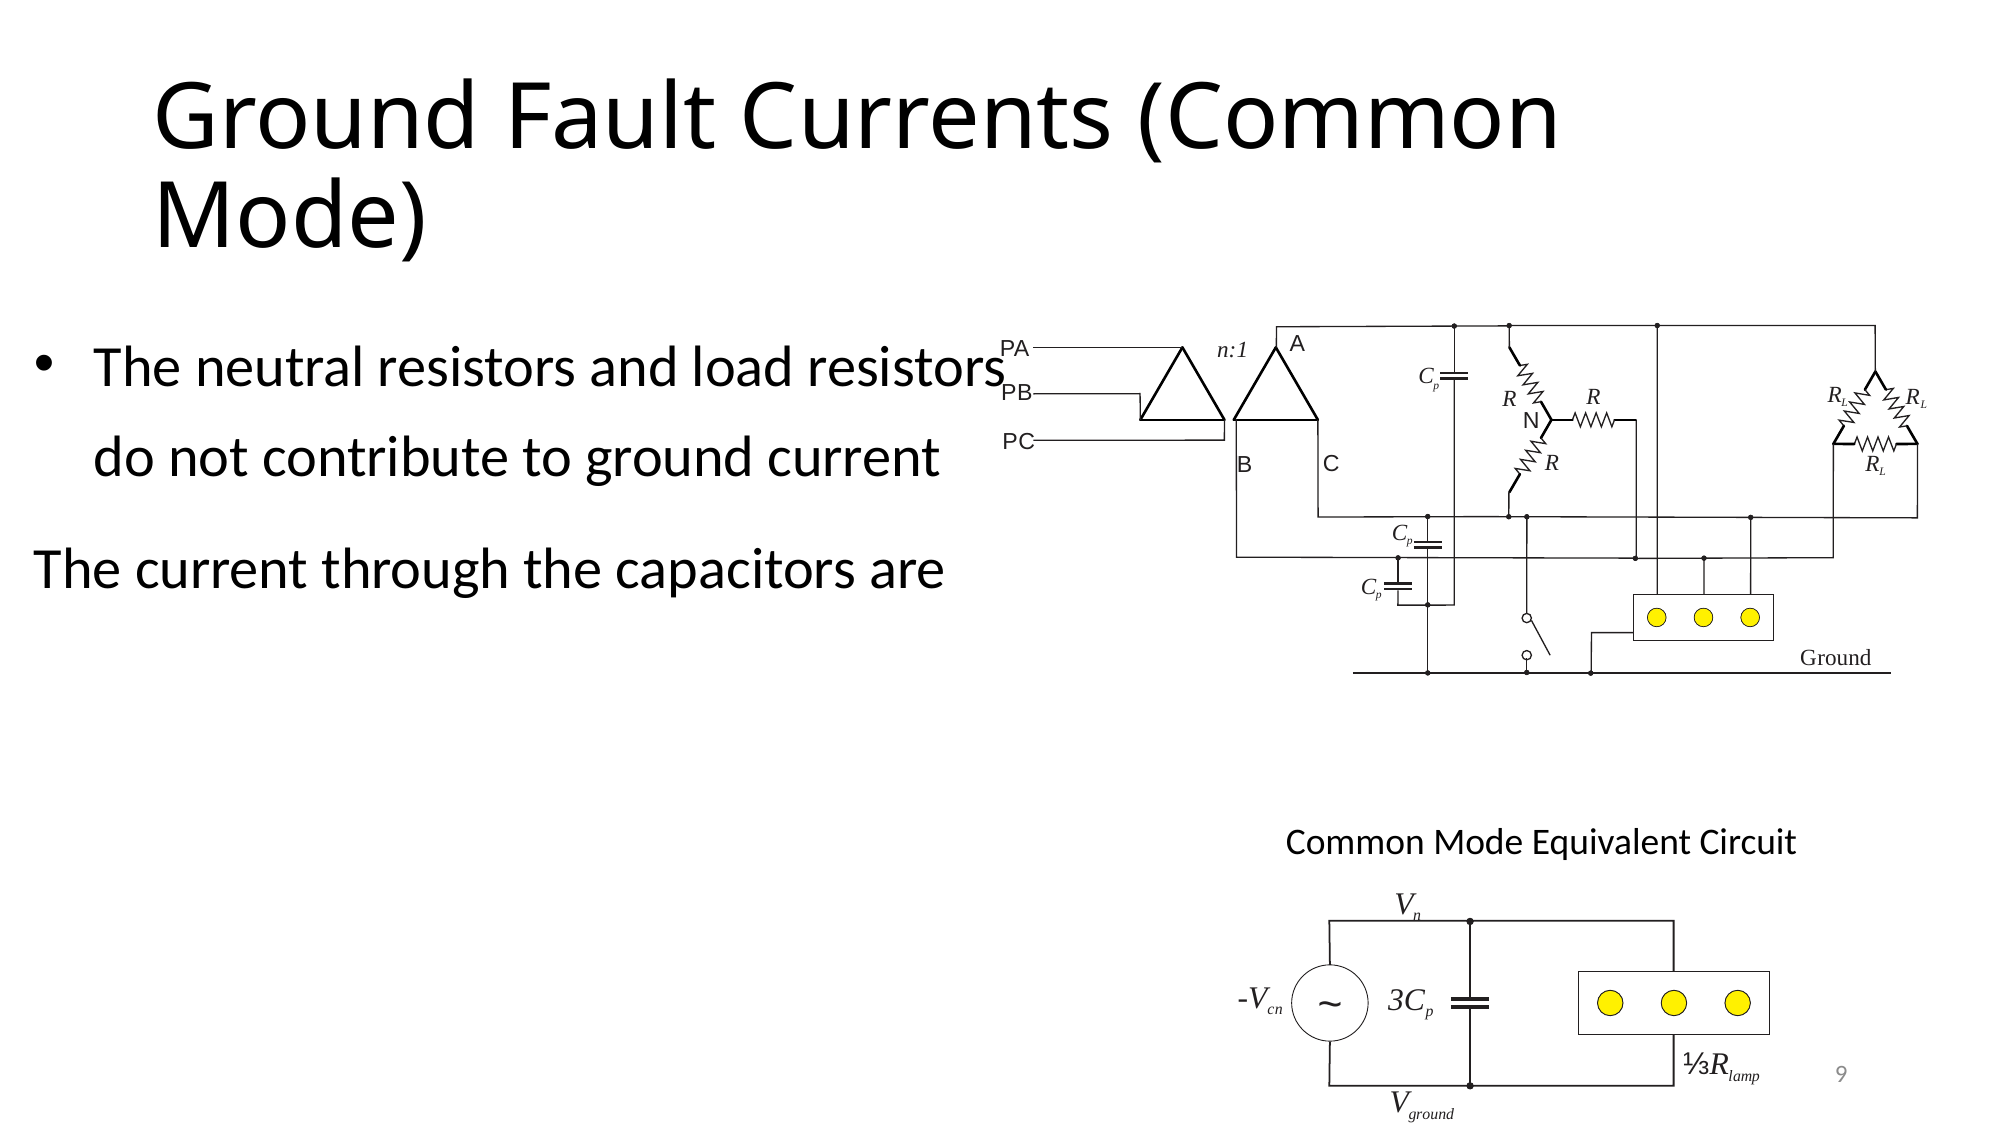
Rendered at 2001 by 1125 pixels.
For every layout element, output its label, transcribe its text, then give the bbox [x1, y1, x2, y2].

picture [1235, 890, 1772, 1125]
text_box Common Mode Equivalent Circuit [1271, 809, 1813, 870]
title Ground Fault Currents (Common Mode) [137, 59, 1863, 278]
slide_number 9 [1772, 1042, 1863, 1103]
picture [999, 321, 1929, 678]
